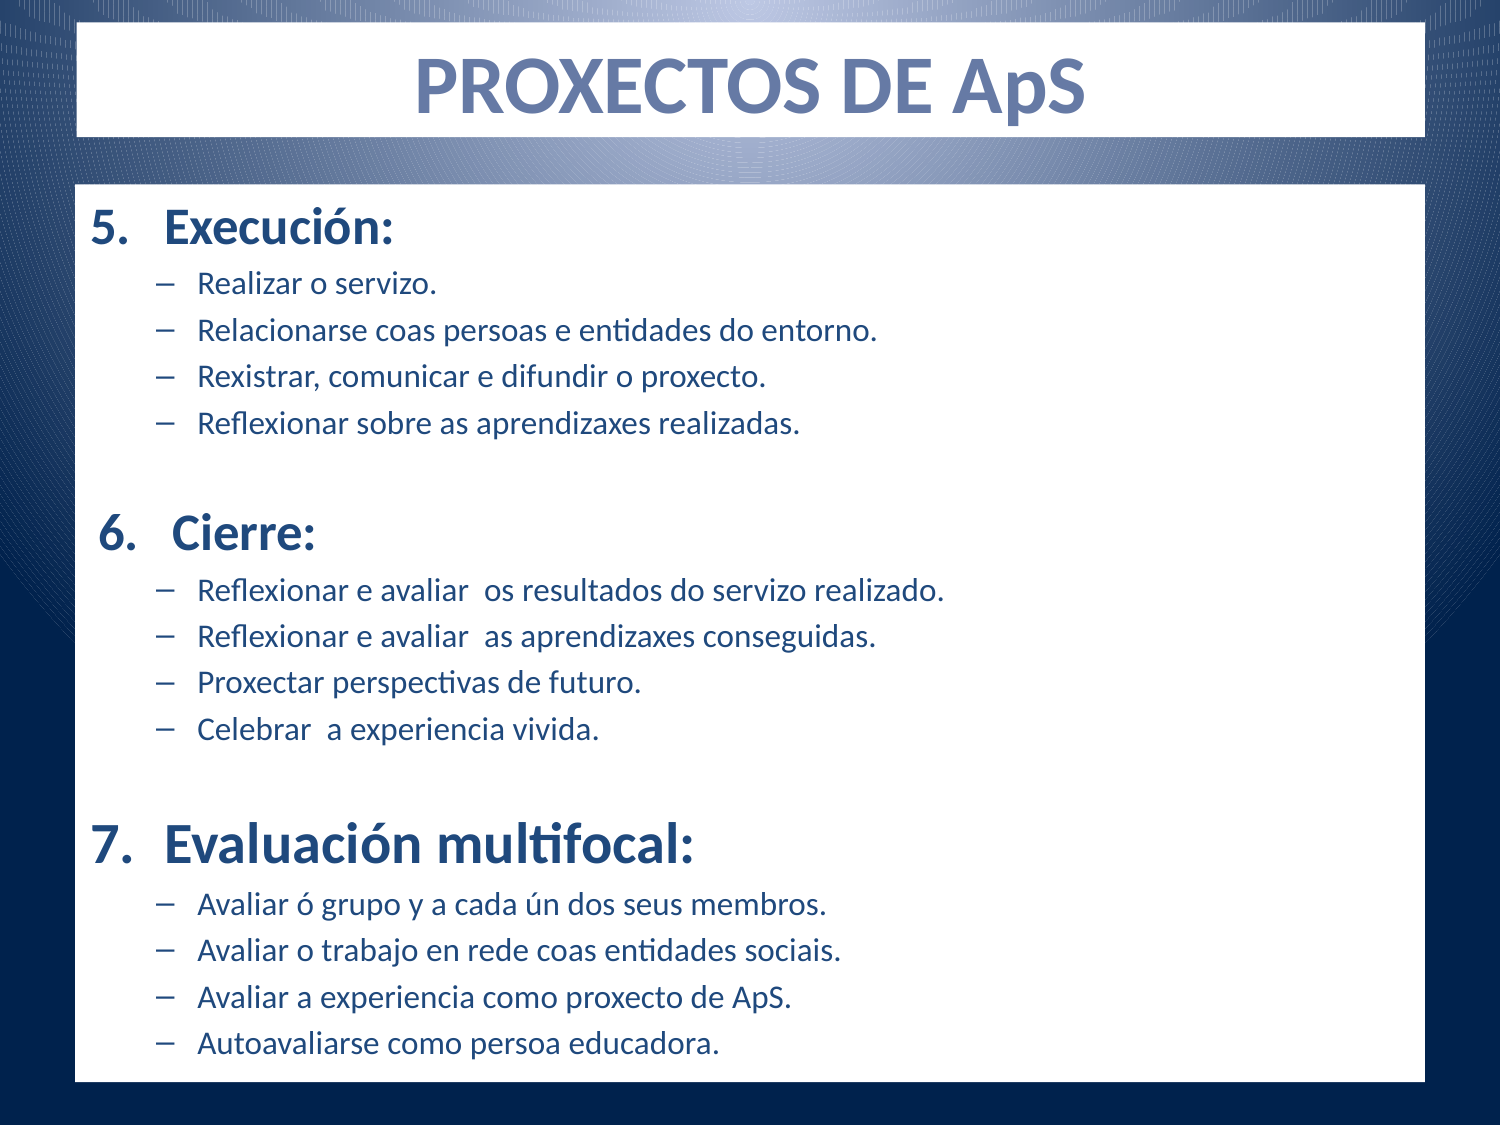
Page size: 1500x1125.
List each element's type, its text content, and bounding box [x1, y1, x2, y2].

text_box PROXECTOS DE ApS [76, 22, 1425, 138]
list Execución: Realizar o servizo. Relacionarse coas persoas e entidades do entorno. Rexistrar, comunicar e difundir o proxecto. Reflexionar sobre as aprendizaxes realizadas. Cierre: Reflexionar e avaliar os resultados do servizo realizado. Reflexionar e avaliar as aprendizaxes conseguidas. Proxectar perspectivas de futuro. Celebrar a experiencia vivida. Evaluación multifocal: Avaliar ó grupo y a cada ún dos seus membros. Avaliar o trabajo en rede coas entidades sociais. Avaliar a experiencia como proxecto de ApS. Autoavaliarse como persoa educadora. [75, 184, 1425, 1083]
